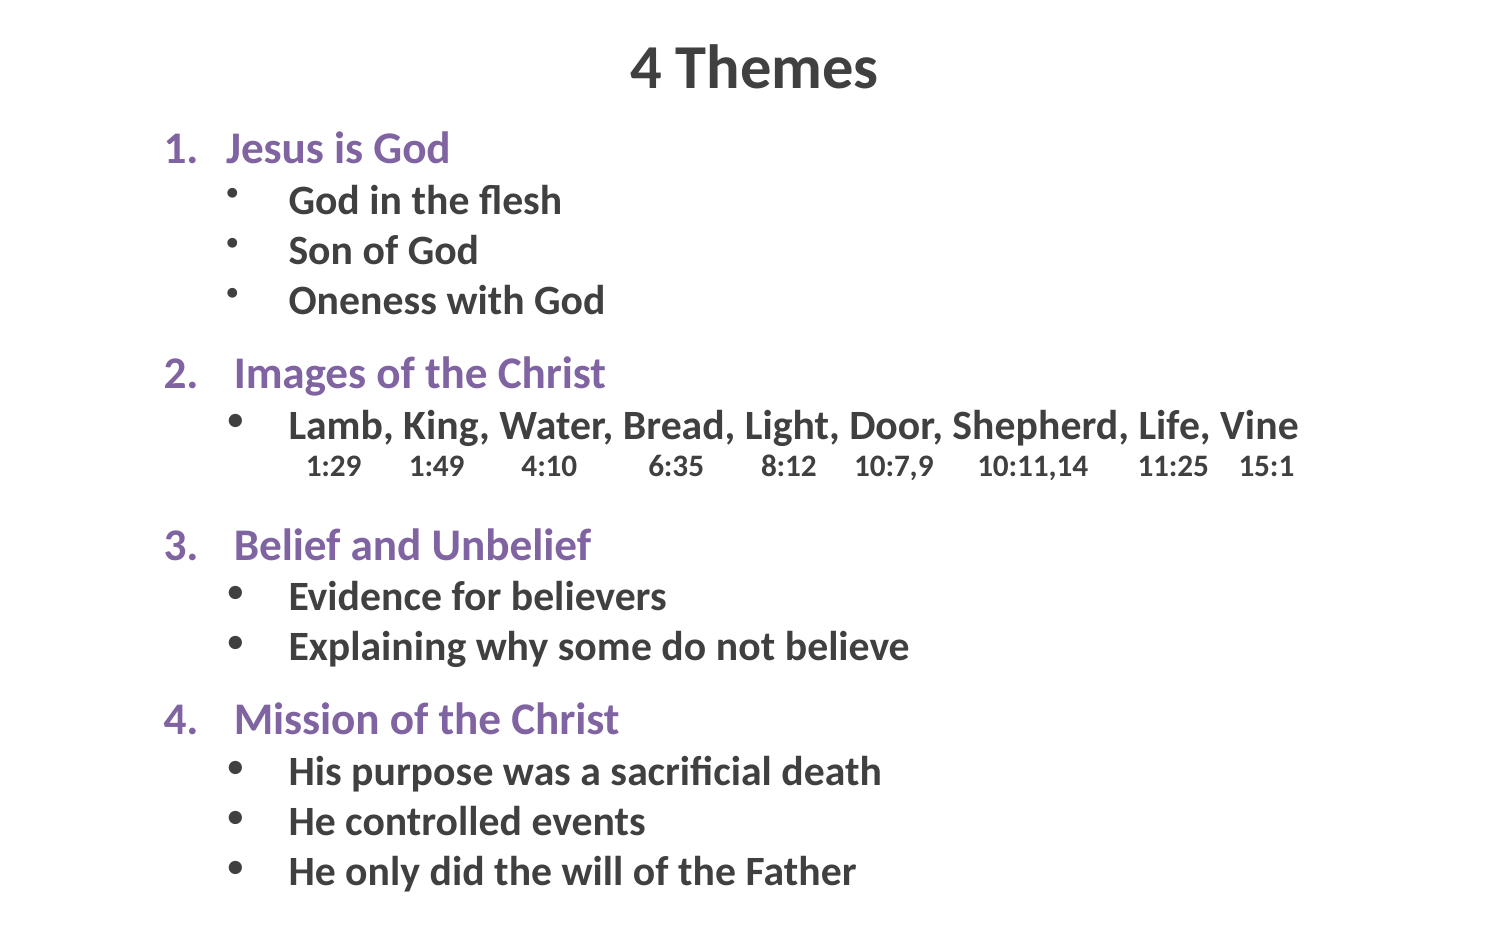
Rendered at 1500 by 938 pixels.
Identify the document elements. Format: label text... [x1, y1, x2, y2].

text_box 10:11,14 [973, 444, 1093, 483]
text_box 11:25 [1133, 444, 1213, 483]
text_box 15:1 [1234, 444, 1299, 483]
text_box 1:29 [301, 444, 366, 483]
text_box 10:7,9 [850, 444, 938, 483]
text_box 8:12 [757, 444, 821, 483]
title 4 Themes [155, 25, 1354, 101]
text_box 6:35 [644, 444, 709, 483]
text_box 4:10 [517, 444, 581, 483]
text_box 1:49 [404, 444, 469, 483]
list Jesus is God God in the flesh Son of God Oneness with God Images of the Christ Lamb, King, Water, Bread, Light, Door, Shepherd, Life, Vine Belief and Unbelief Evidence for believers Explaining why some do not believe Mission of the Christ His purpose was a sacrificial death He controlled events He only did the will of the Father [148, 110, 1347, 873]
